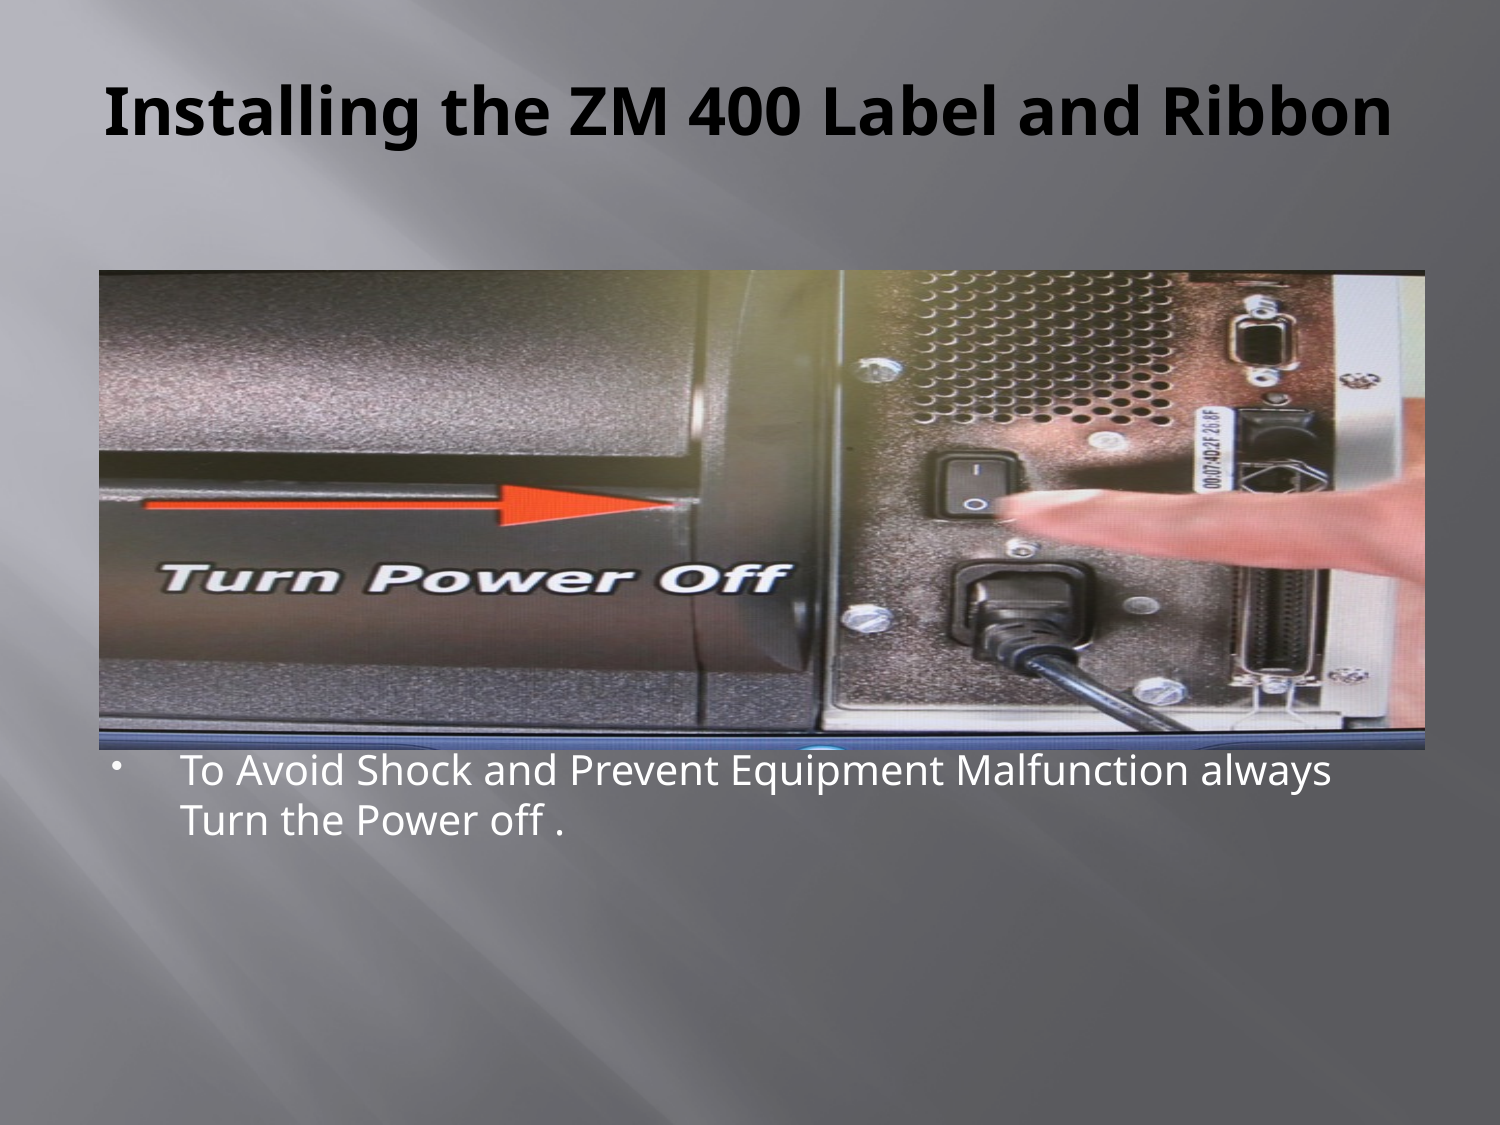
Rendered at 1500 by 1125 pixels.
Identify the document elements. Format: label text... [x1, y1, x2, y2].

title Installing the ZM 400 Label and Ribbon [75, 45, 1425, 213]
picture [99, 270, 1426, 751]
list To Avoid Shock and Prevent Equipment Malfunction always Turn the Power off . [75, 249, 1425, 1005]
